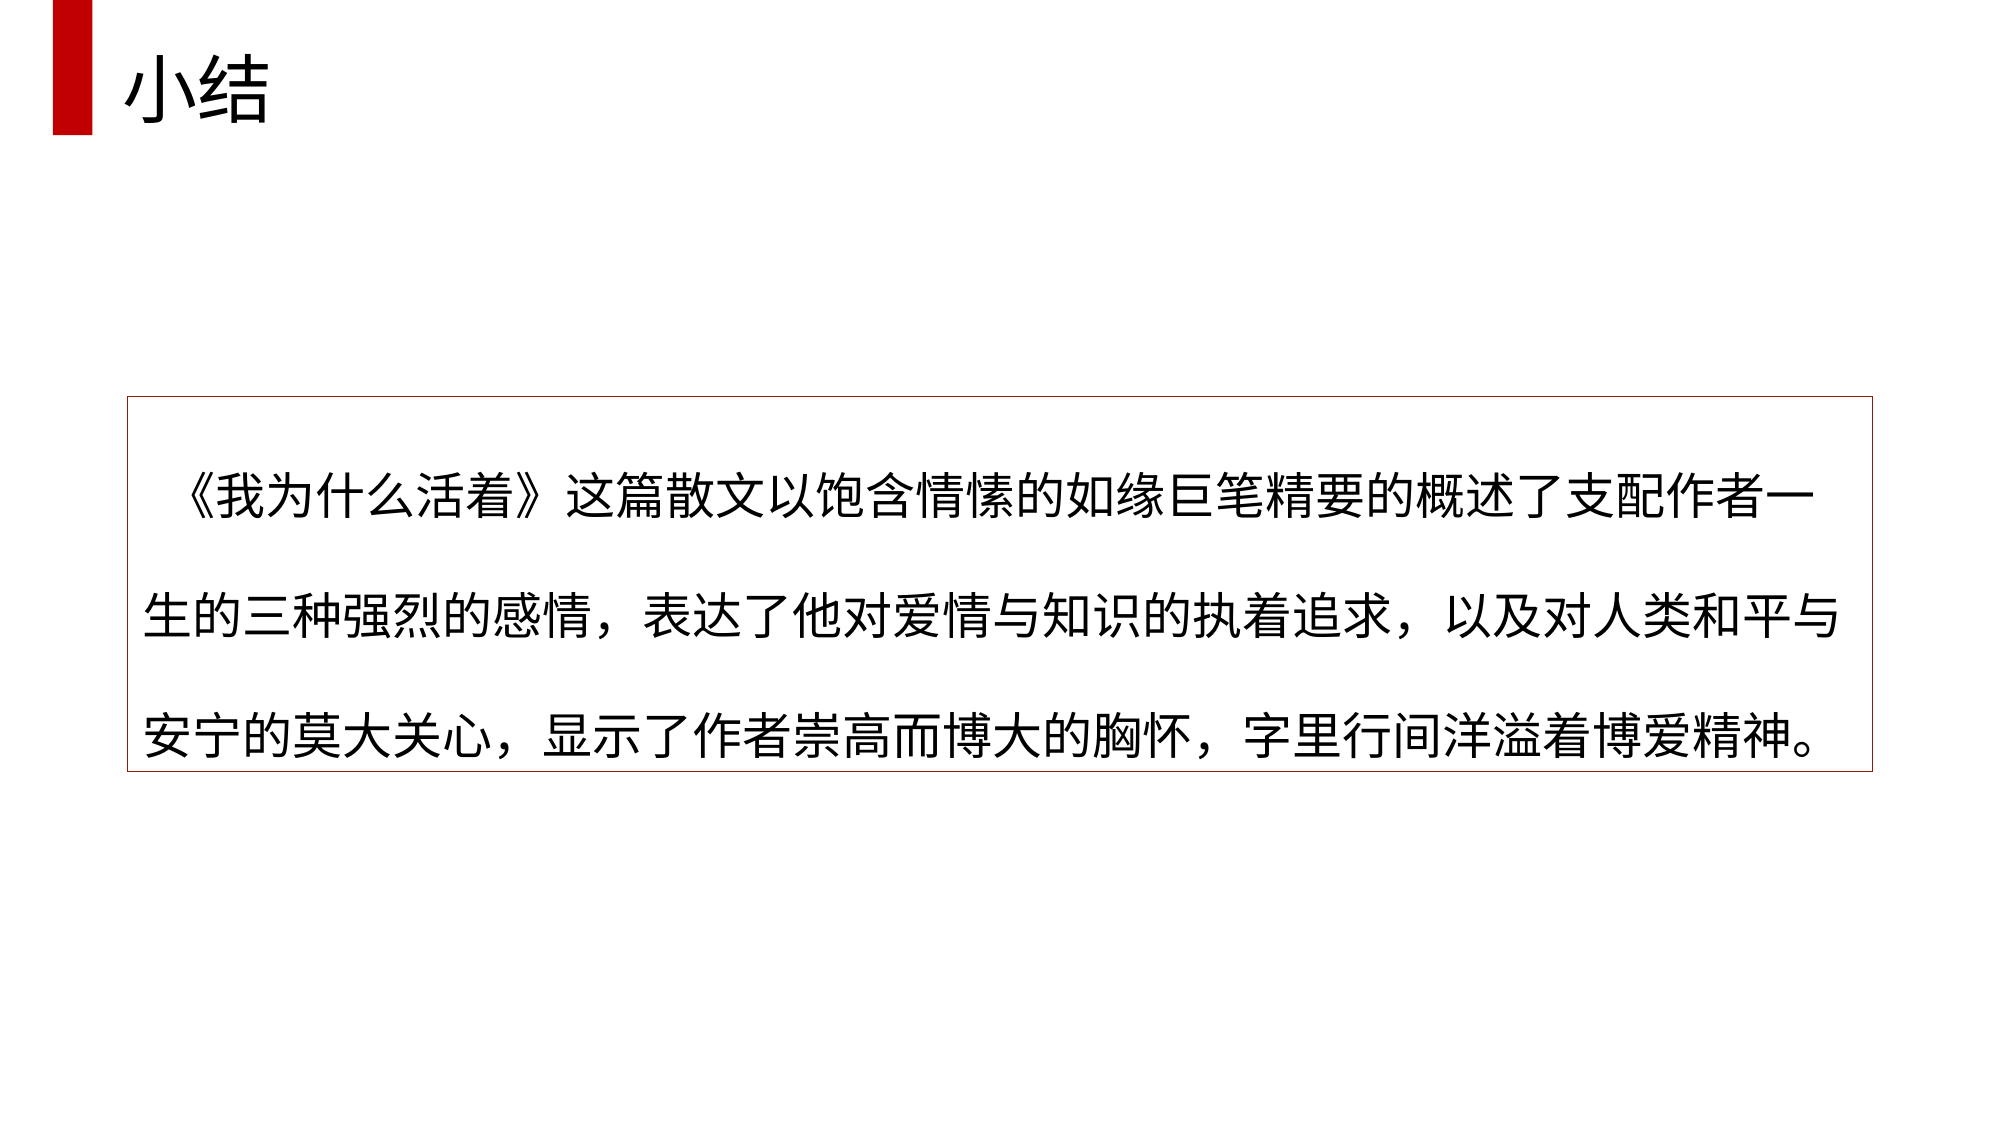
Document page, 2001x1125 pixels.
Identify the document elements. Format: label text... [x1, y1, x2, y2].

text_box 《我为什么活着》这篇散文以饱含情愫的如缘巨笔精要的概述了支配作者一生的三种强烈的感情，表达了他对爱情与知识的执着追求，以及对人类和平与安宁的莫大关心，显示了作者崇高而博大的胸怀，字里行间洋溢着博爱精神。 [127, 396, 1873, 772]
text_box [52, 0, 747, 141]
